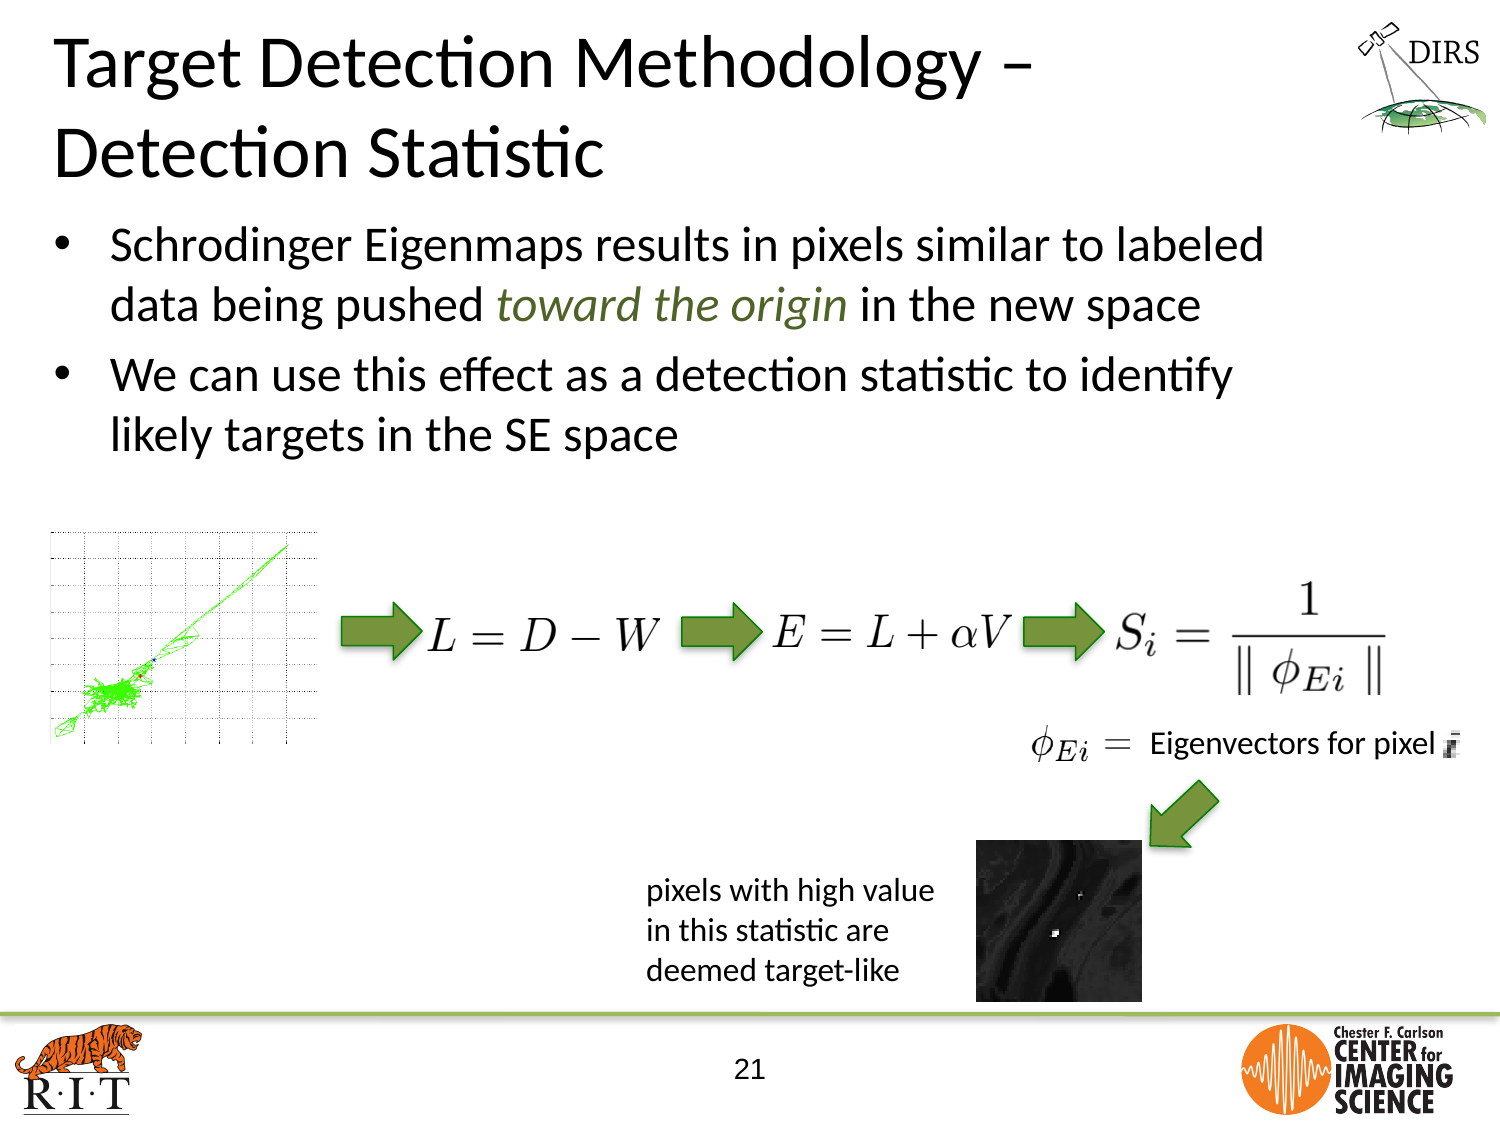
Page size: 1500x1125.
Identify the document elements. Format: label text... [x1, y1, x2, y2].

picture [1360, 22, 1486, 135]
text_box [681, 602, 763, 662]
list Schrodinger Eigenmaps results in pixels similar to labeled data being pushed toward the origin in the new space We can use this effect as a detection statistic to identify likely targets in the SE space [38, 204, 1360, 1006]
text_box [1023, 602, 1105, 662]
text_box pixels with high value in this statistic are deemed target-like [631, 861, 966, 996]
slide_number 21 [685, 1043, 815, 1104]
text_box [1149, 779, 1220, 848]
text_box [1435, 726, 1466, 764]
picture [771, 613, 1013, 649]
picture [50, 532, 320, 744]
picture [15, 1024, 142, 1115]
title Target Detection Methodology – Detection Statistic [38, 22, 1360, 183]
picture [1031, 724, 1131, 762]
picture [1241, 1024, 1455, 1115]
picture [971, 833, 1143, 1006]
text_box Eigenvectors for pixel [1135, 713, 1452, 769]
picture [426, 617, 661, 652]
text_box [340, 601, 420, 661]
picture [1114, 581, 1386, 695]
